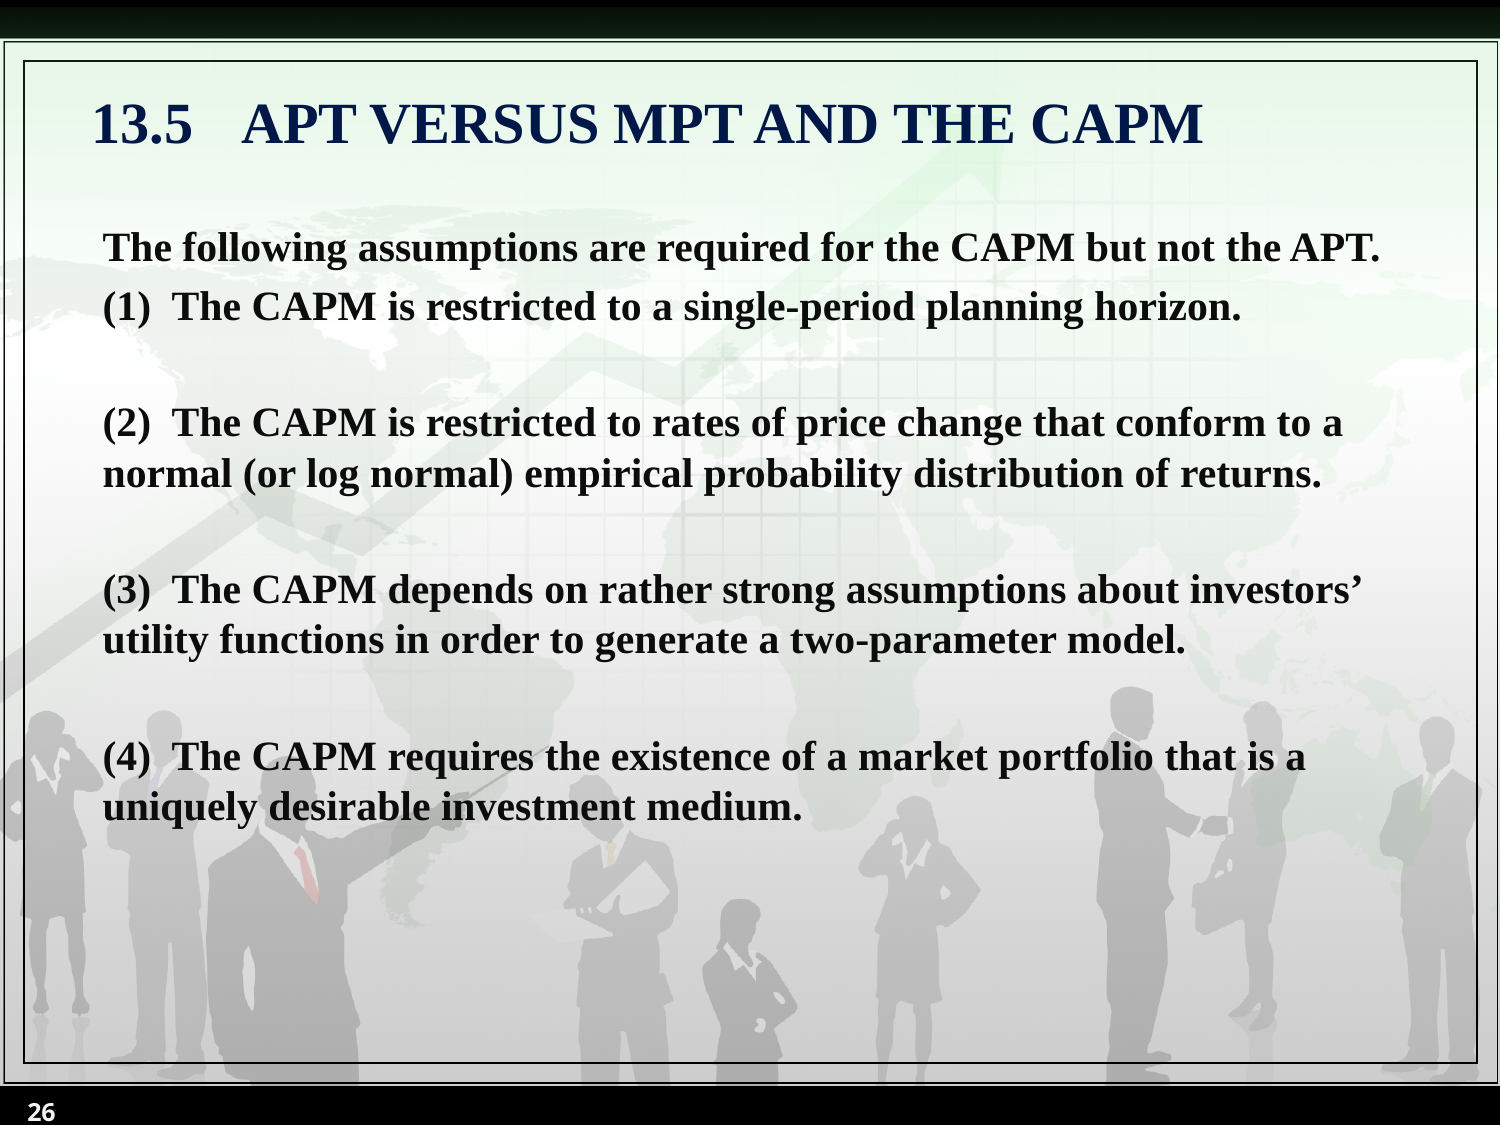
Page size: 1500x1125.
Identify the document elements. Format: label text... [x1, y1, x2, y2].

list The following assumptions are required for the CAPM but not the APT. (1) The CAPM is restricted to a single-period planning horizon. (2) The CAPM is restricted to rates of price change that conform to a normal (or log normal) empirical probability distribution of returns. (3) The CAPM depends on rather strong assumptions about investors’ utility functions in order to generate a two-parameter model. (4) The CAPM requires the existence of a market portfolio that is a uniquely desirable investment medium. [87, 212, 1450, 955]
title 13.5 APT VERSUS MPT AND THE CAPM [76, 67, 1427, 173]
picture [0, 0, 1500, 1125]
slide_number 26 [12, 1088, 363, 1125]
